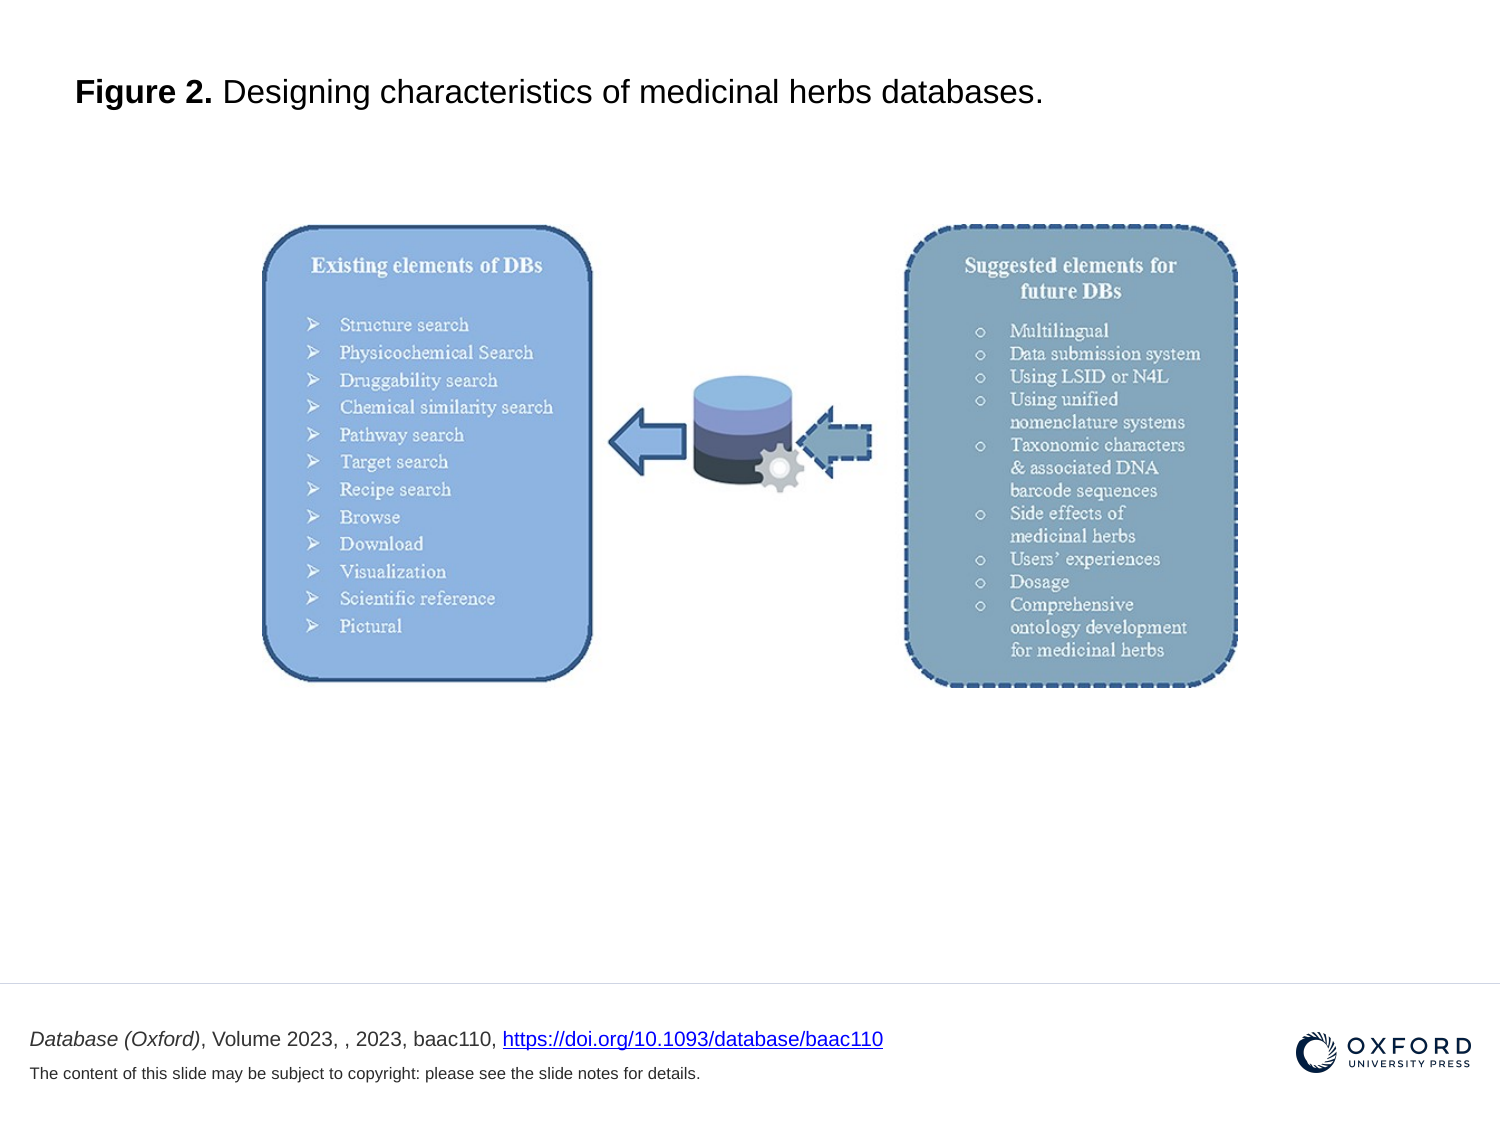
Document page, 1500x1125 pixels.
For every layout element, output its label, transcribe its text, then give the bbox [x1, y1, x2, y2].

picture [1296, 1032, 1471, 1073]
footer Database (Oxford), Volume 2023, , 2023, baac110, https://doi.org/10.1093/database/baac110 The content of this slide may be subject to copyright: please see the slide notes for details. [0, 983, 1260, 1125]
picture [262, 224, 1238, 688]
title Figure 2. Designing characteristics of medicinal herbs databases. [75, 69, 1078, 171]
